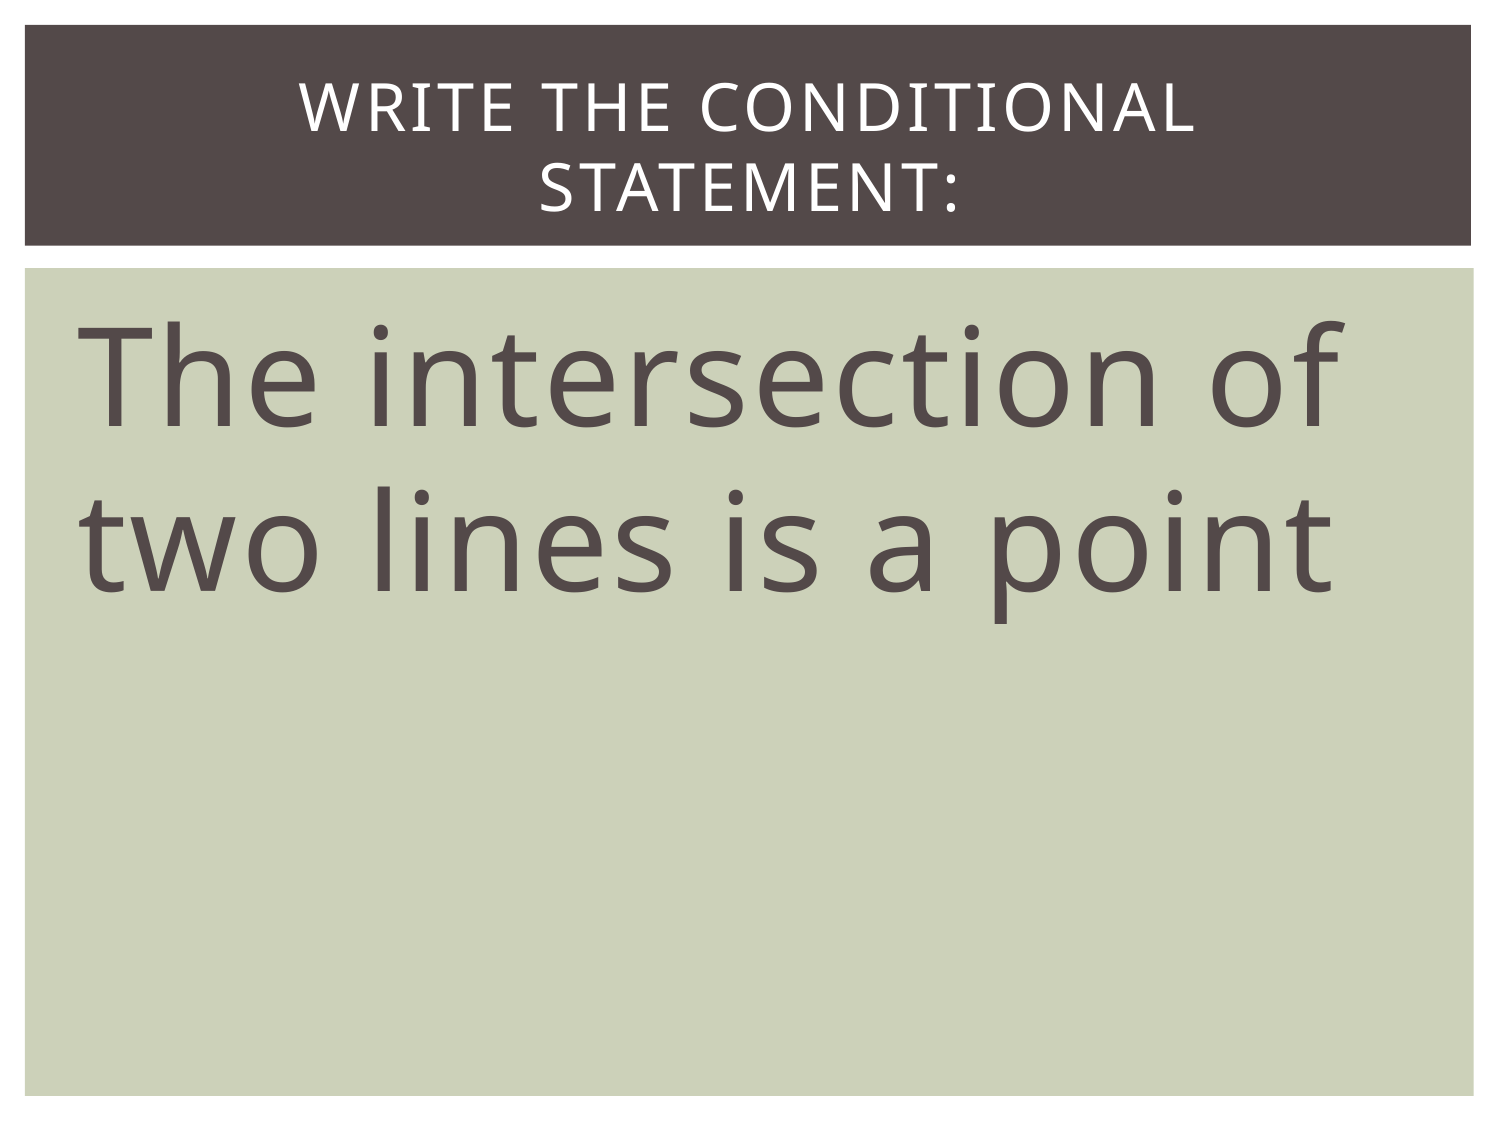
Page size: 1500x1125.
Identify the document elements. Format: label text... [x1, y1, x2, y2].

title Write the conditional statement: [62, 58, 1438, 232]
list The intersection of two lines is a point [62, 281, 1442, 1005]
